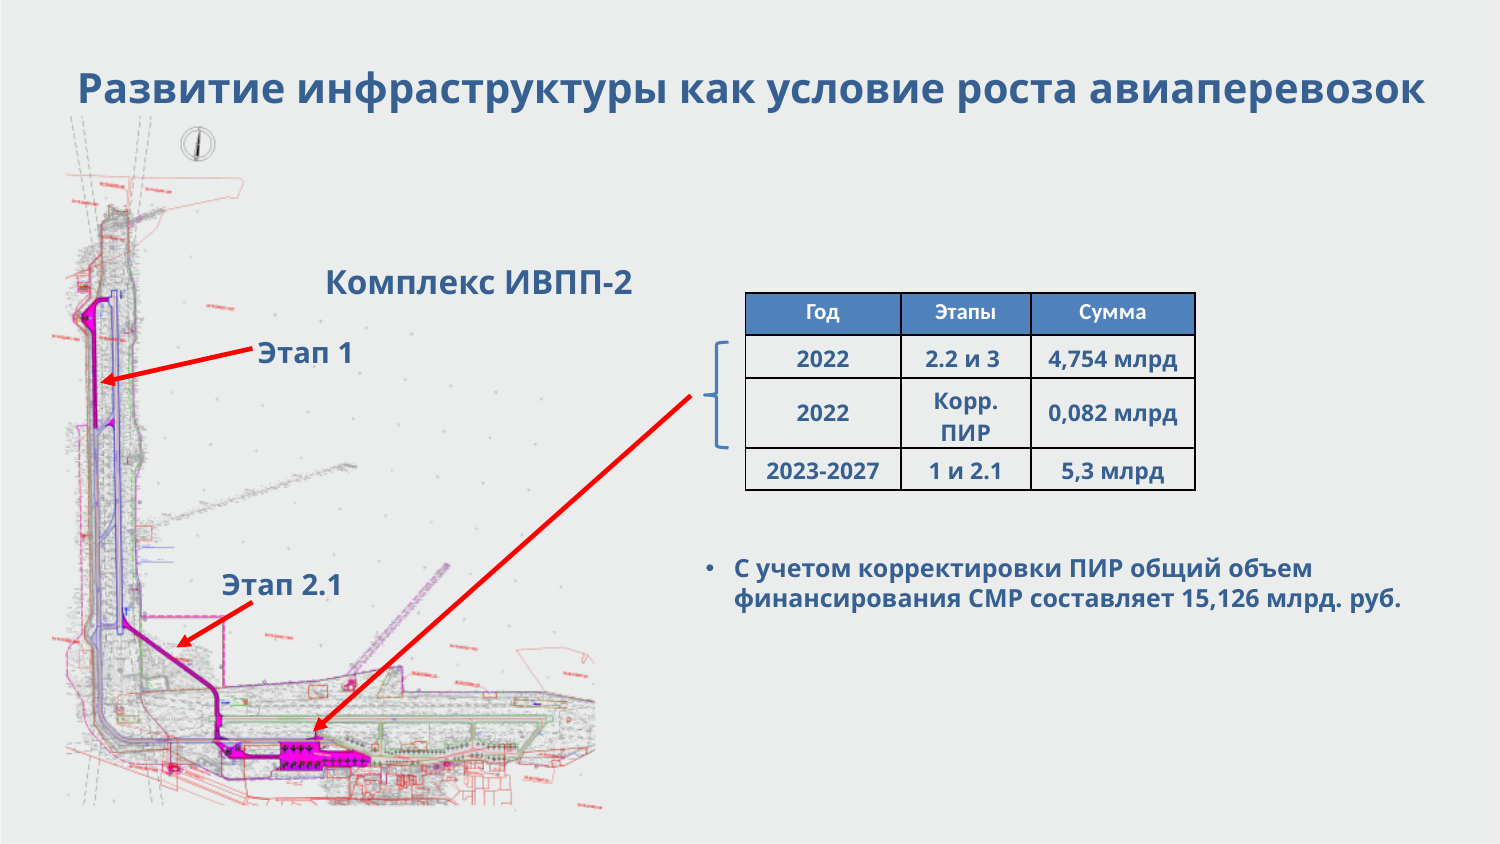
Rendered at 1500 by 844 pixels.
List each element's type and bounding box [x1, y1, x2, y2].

text_box [100, 348, 253, 383]
picture [0, 0, 1500, 844]
text_box [312, 395, 692, 732]
text_box [176, 601, 253, 648]
